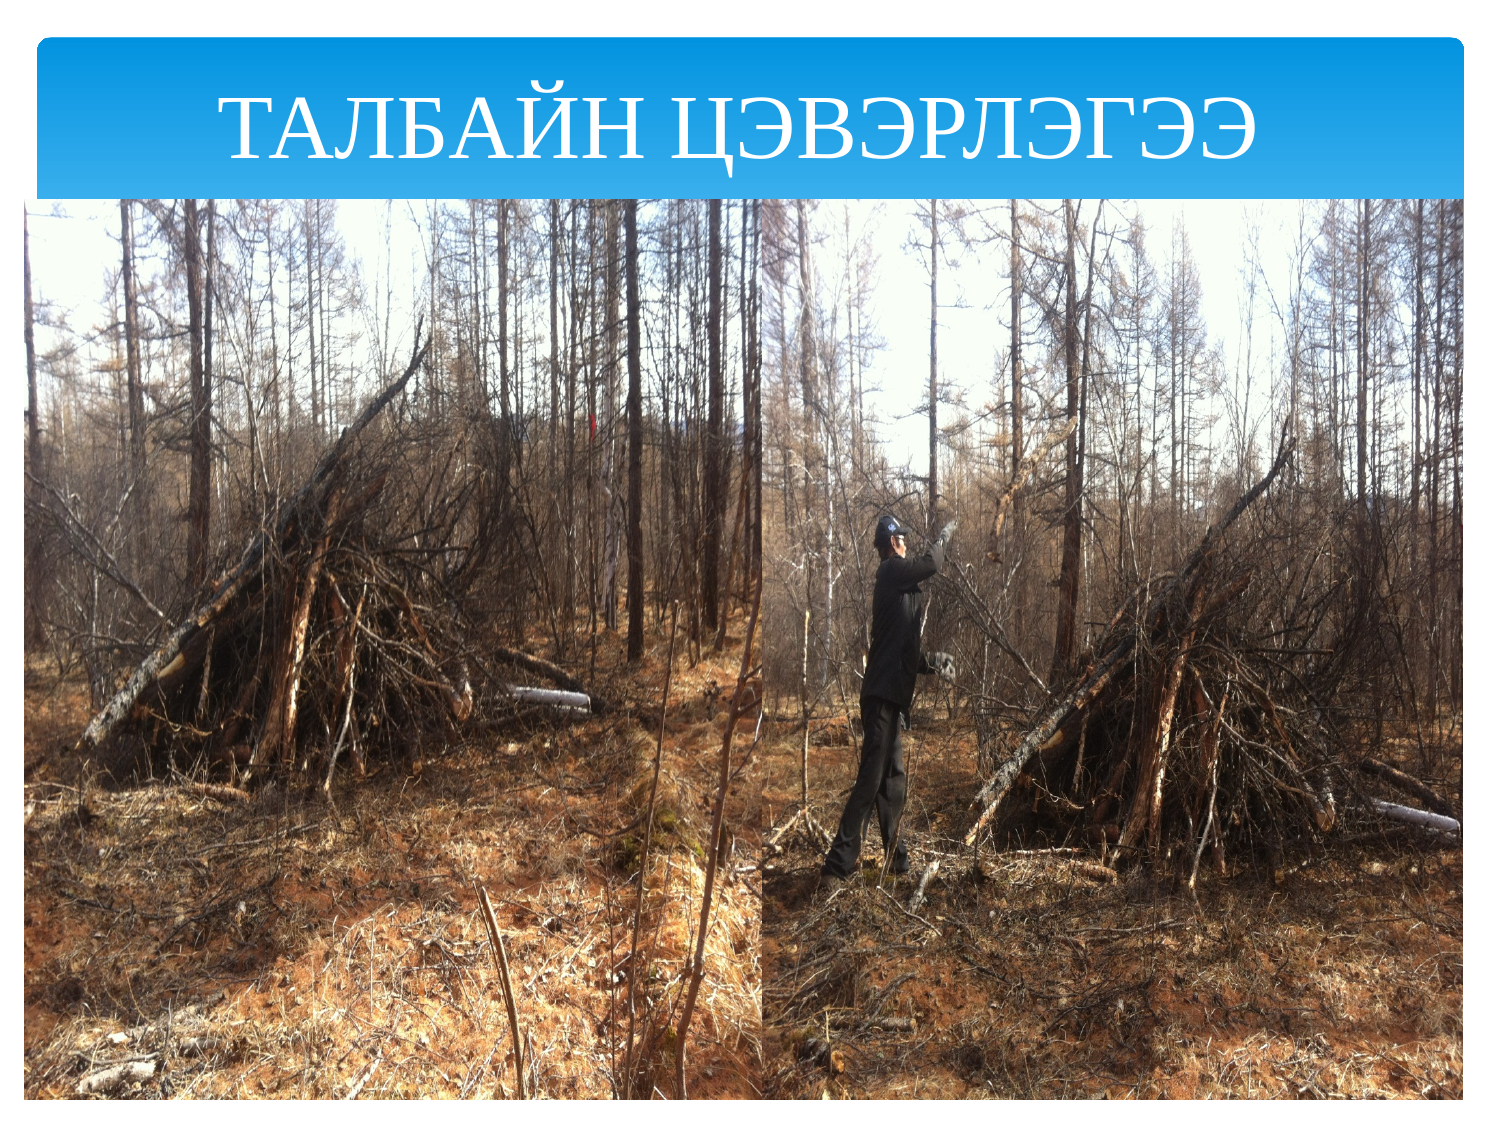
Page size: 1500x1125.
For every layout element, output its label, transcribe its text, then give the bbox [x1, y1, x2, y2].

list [24, 199, 761, 1101]
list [762, 199, 1463, 1101]
title ТАЛБАЙН ЦЭВЭРЛЭГЭЭ [75, 55, 1425, 188]
